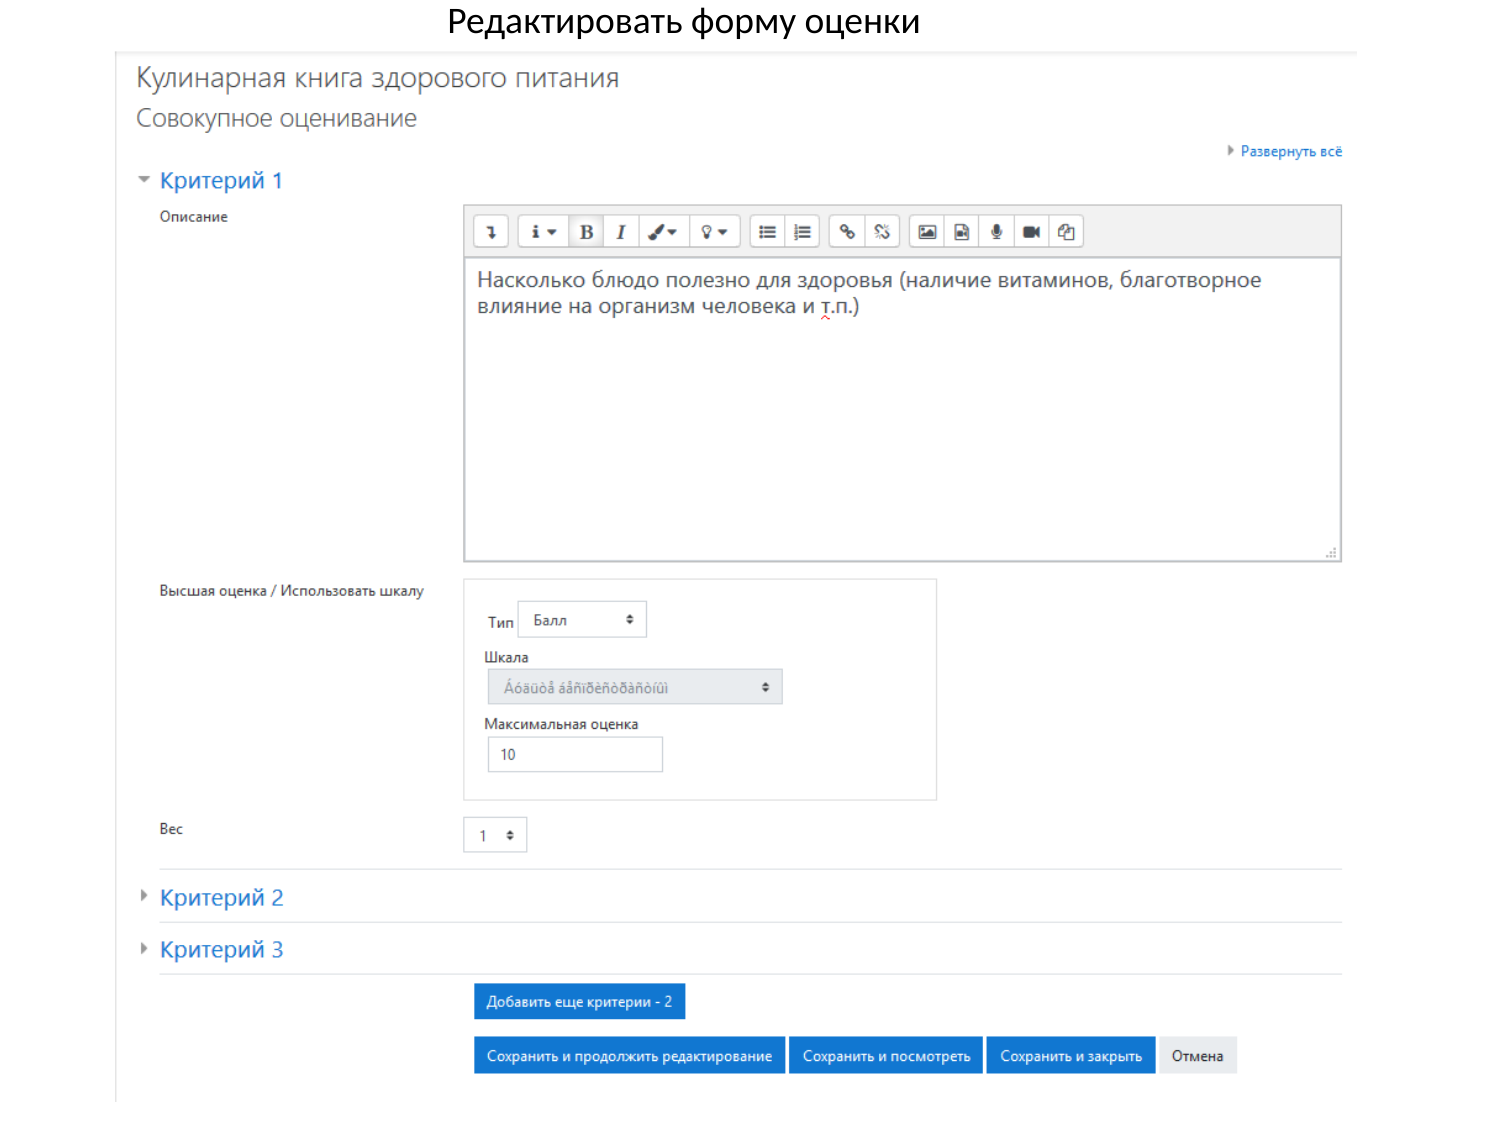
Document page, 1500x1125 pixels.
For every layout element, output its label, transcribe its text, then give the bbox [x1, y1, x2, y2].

picture [114, 49, 1357, 1102]
text_box Редактировать форму оценки [432, 0, 937, 49]
